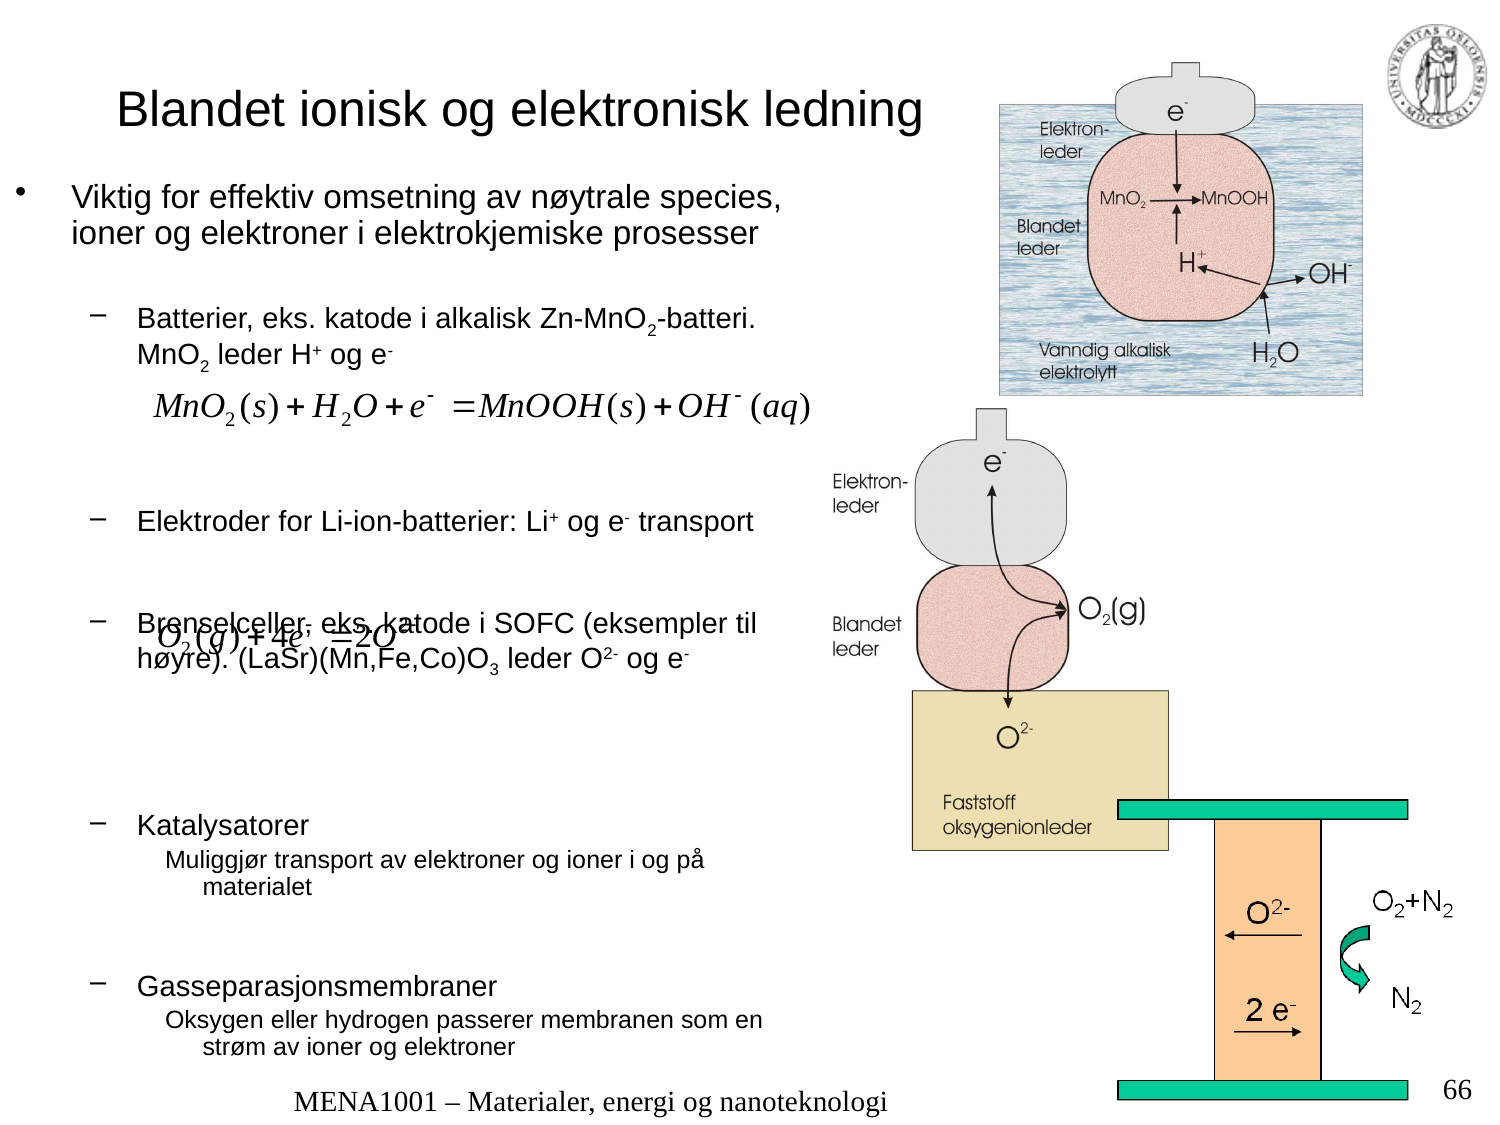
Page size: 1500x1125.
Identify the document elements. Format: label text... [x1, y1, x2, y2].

picture [999, 62, 1363, 397]
slide_number 66 [1349, 1062, 1488, 1113]
footer MENA1001 – Materialer, energi og nanoteknologi [194, 1074, 988, 1125]
title Blandet ionisk og elektronisk ledning [41, 12, 1001, 201]
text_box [152, 609, 429, 662]
list Viktig for effektiv omsetning av nøytrale species, ioner og elektroner i elektrokjemiske prosesser Batterier, eks. katode i alkalisk Zn-MnO2-batteri. MnO2 leder H+ og e- Elektroder for Li-ion-batterier: Li+ og e- transport Brenselceller, eks. katode i SOFC (eksempler til høyre). (LaSr)(Mn,Fe,Co)O3 leder O2- og e- Katalysatorer Muliggjør transport av elektroner og ioner i og på materialet Gasseparasjonsmembraner Oksygen eller hydrogen passerer membranen som en strøm av ioner og elektroner Også viktig i korrosjon Oksygen passerer oksidsjiktet som en strøm av oksidioner og elektroner [0, 172, 822, 1048]
picture [1387, 24, 1500, 129]
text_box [147, 379, 817, 433]
picture [832, 408, 1466, 1102]
